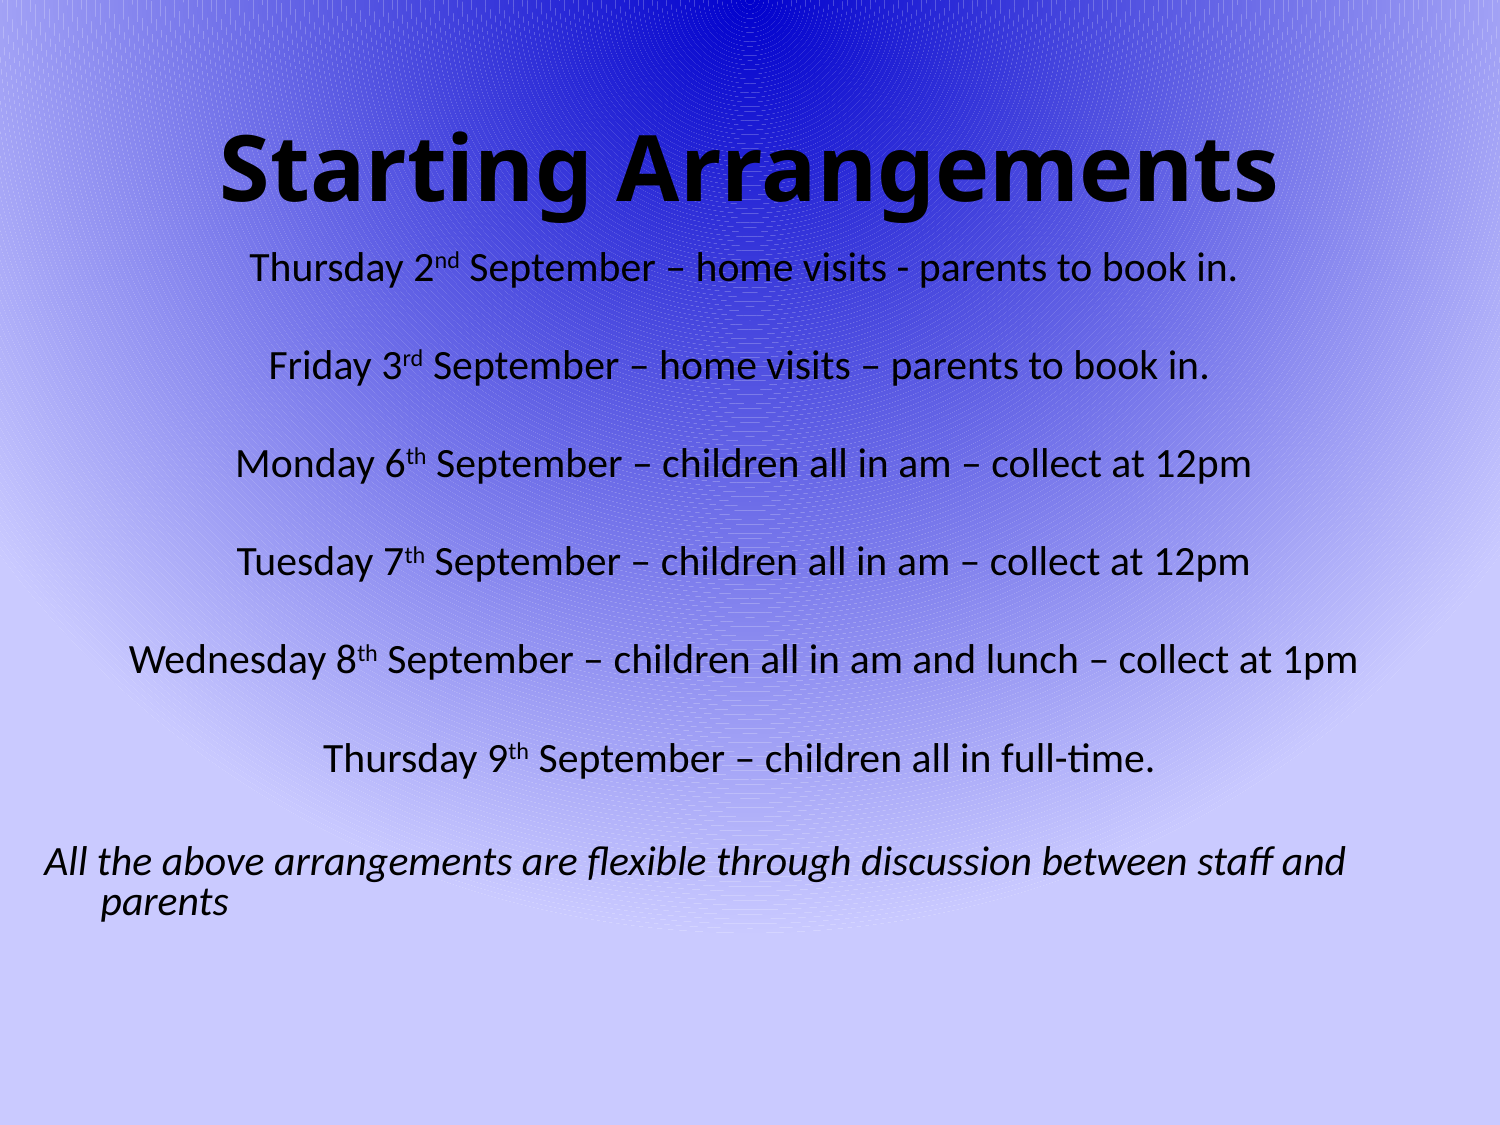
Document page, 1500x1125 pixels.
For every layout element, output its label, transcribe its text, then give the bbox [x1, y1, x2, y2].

title Starting Arrangements [74, 74, 1426, 231]
list Thursday 2nd September – home visits - parents to book in. Friday 3rd September – home visits – parents to book in. Monday 6th September – children all in am – collect at 12pm Tuesday 7th September – children all in am – collect at 12pm Wednesday 8th September – children all in am and lunch – collect at 1pm Thursday 9th September – children all in full-time. All the above arrangements are flexible through discussion between staff and parents [29, 231, 1460, 1083]
